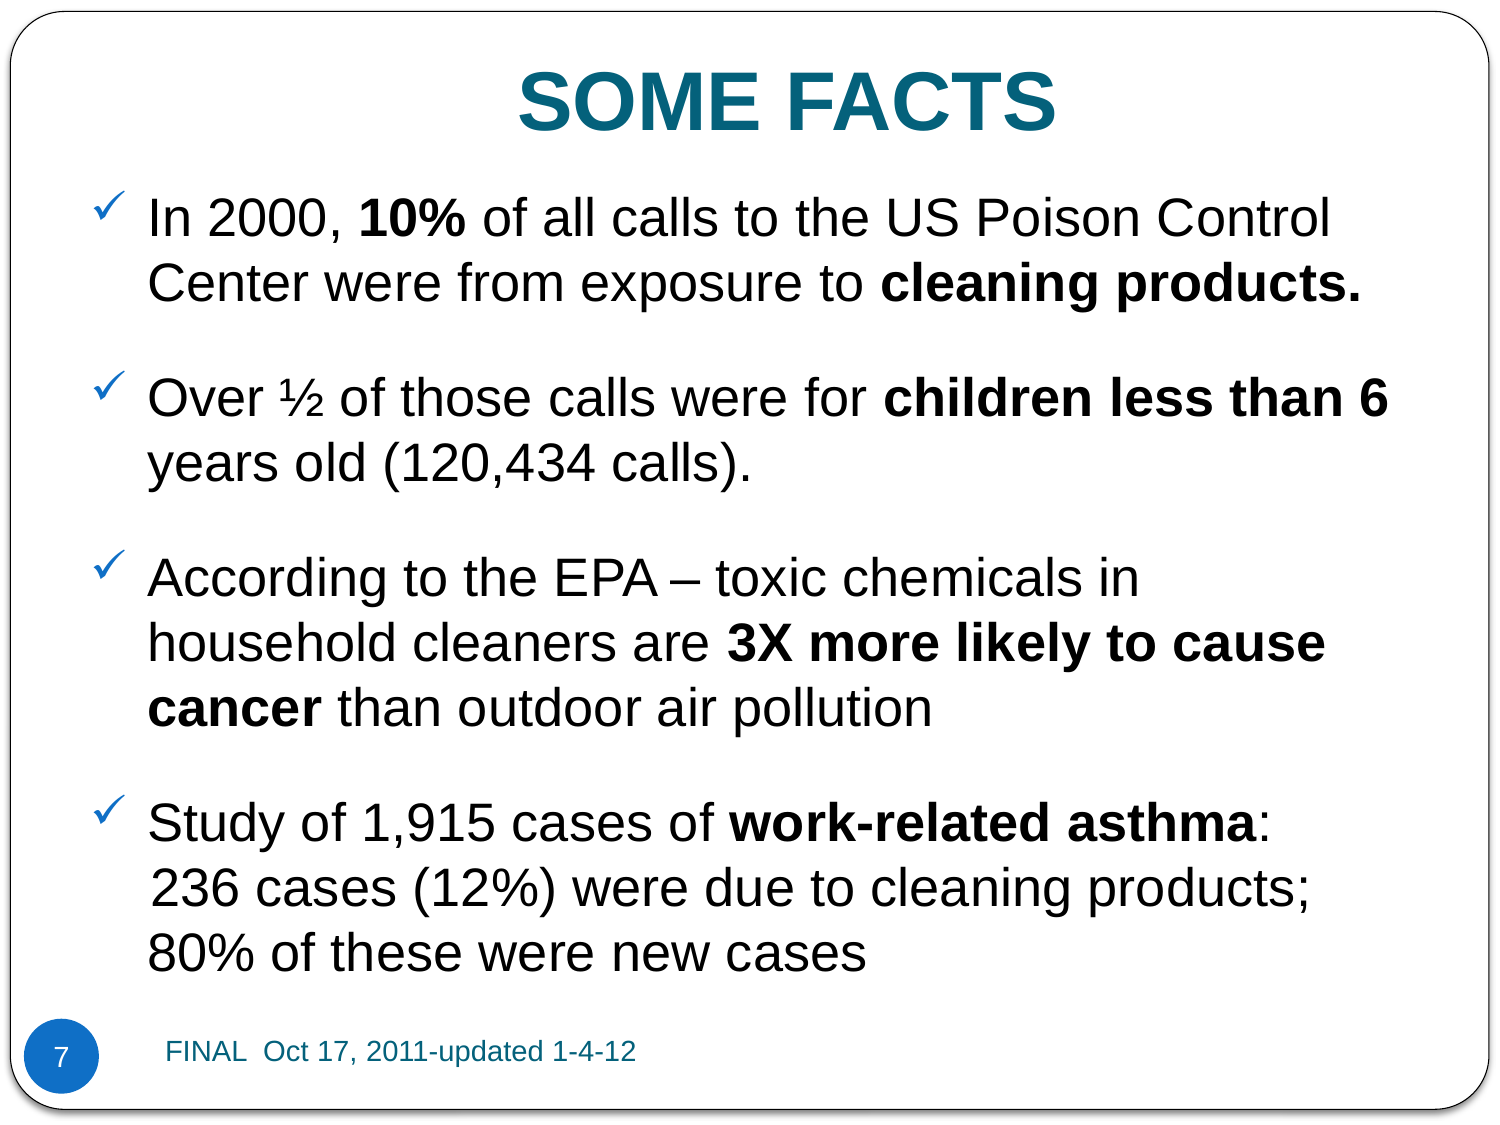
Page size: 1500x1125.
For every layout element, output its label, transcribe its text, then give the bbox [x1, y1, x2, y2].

title SOME FACTS [149, 44, 1426, 163]
list In 2000, 10% of all calls to the US Poison Control Center were from exposure to cleaning products. Over ½ of those calls were for children less than 6 years old (120,434 calls). According to the EPA – toxic chemicals in household cleaners are 3X more likely to cause cancer than outdoor air pollution Study of 1,915 cases of work-related asthma: 236 cases (12%) were due to cleaning products; 80% of these were new cases [74, 174, 1413, 988]
slide_number 7 [23, 1018, 99, 1094]
footer FINAL Oct 17, 2011-updated 1-4-12 [150, 1012, 800, 1088]
